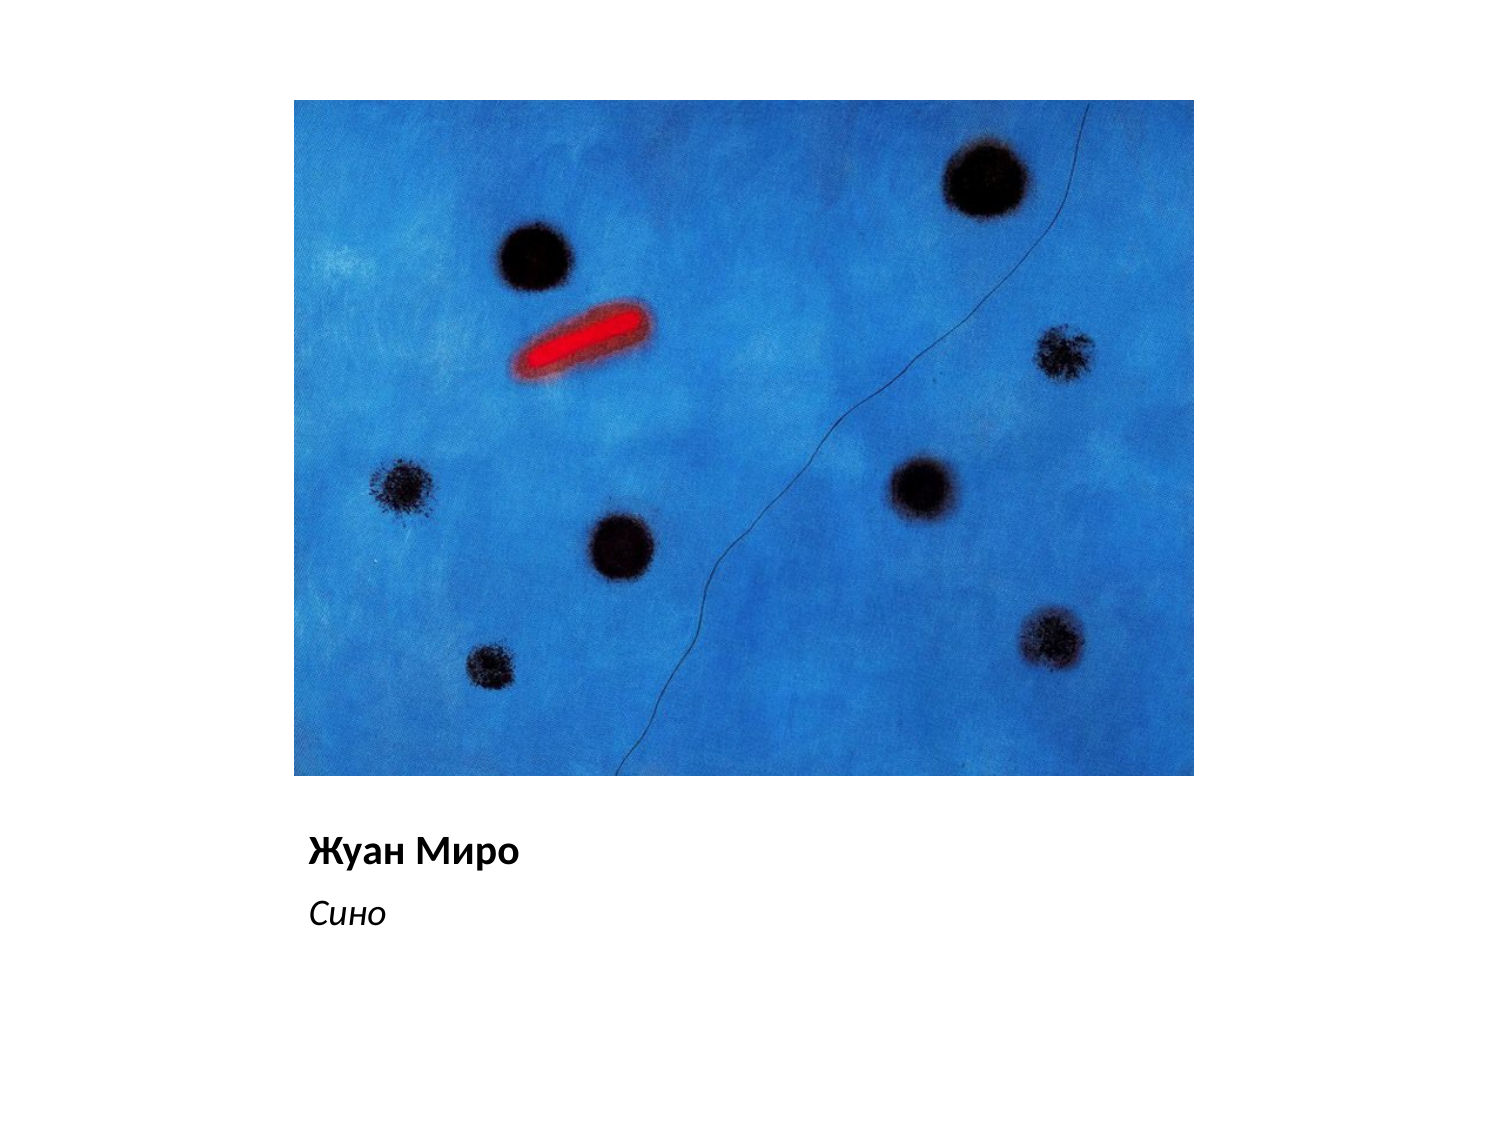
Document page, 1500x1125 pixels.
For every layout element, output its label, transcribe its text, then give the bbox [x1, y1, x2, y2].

picture [293, 100, 1195, 776]
list Сино [294, 880, 1194, 1013]
title Жуан Миро [294, 787, 1194, 880]
